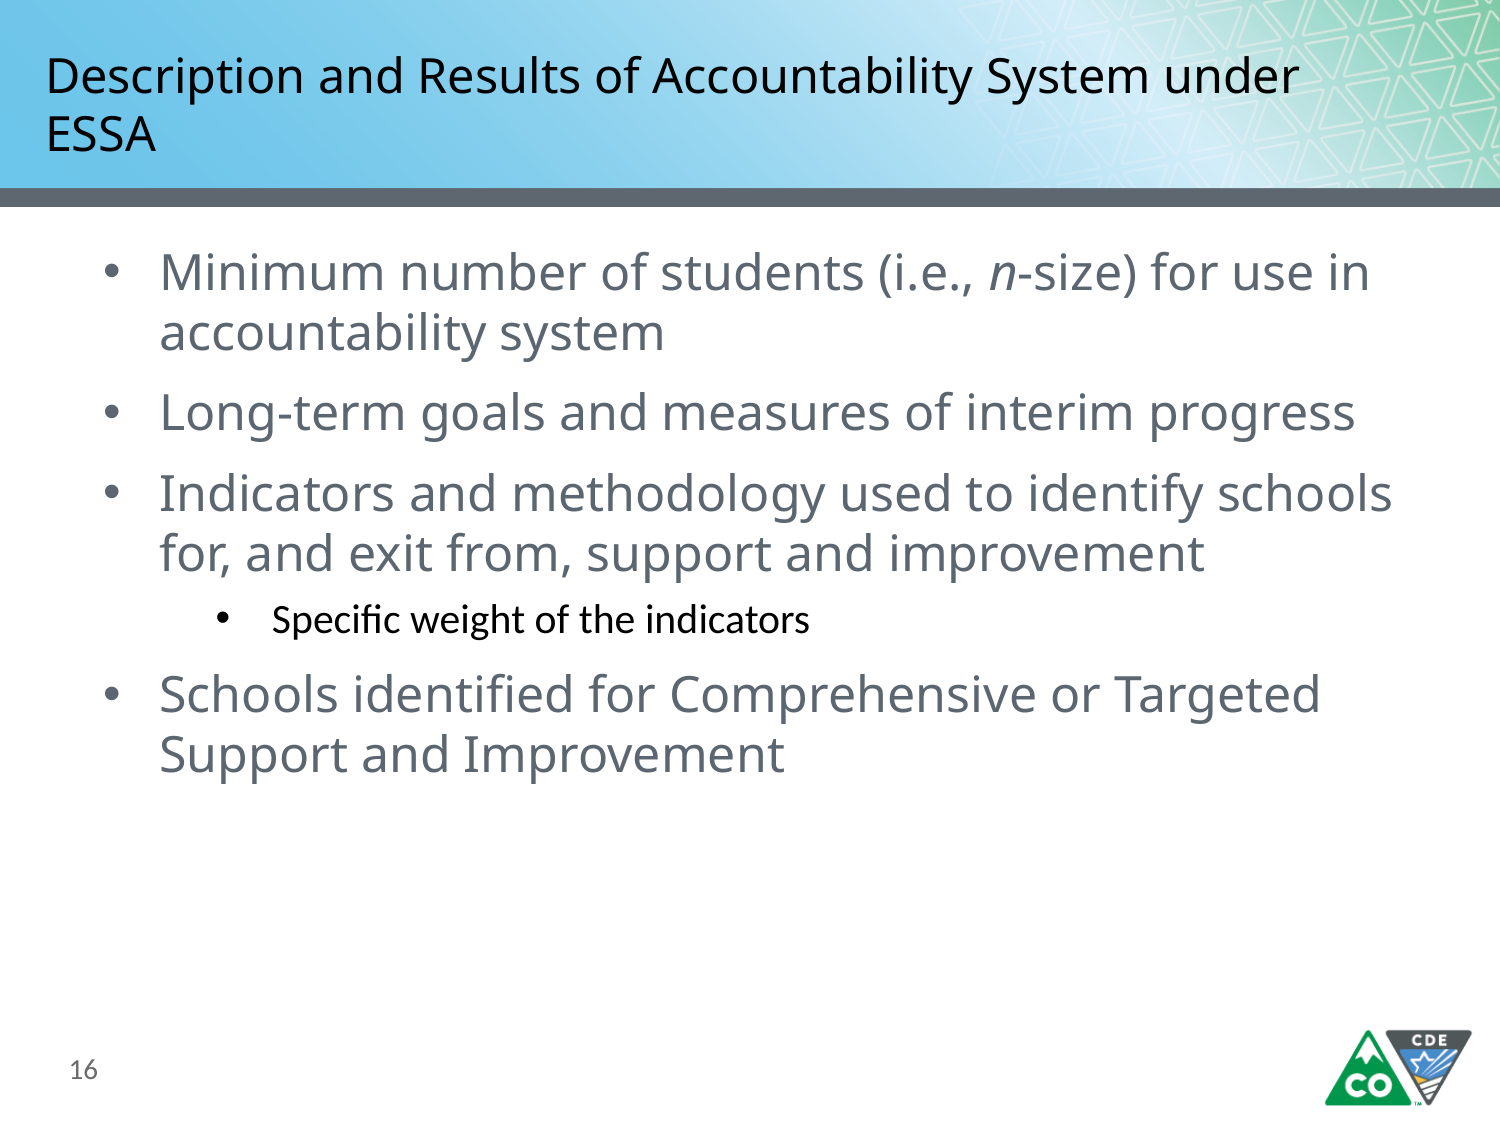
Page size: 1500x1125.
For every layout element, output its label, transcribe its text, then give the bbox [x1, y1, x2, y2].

picture [1312, 1021, 1482, 1113]
list Minimum number of students (i.e., n-size) for use in accountability system Long-term goals and measures of interim progress Indicators and methodology used to identify schools for, and exit from, support and improvement Specific weight of the indicators Schools identified for Comprehensive or Targeted Support and Improvement [103, 239, 1397, 954]
title Description and Results of Accountability System under ESSA [45, 45, 1339, 162]
picture [0, 0, 1500, 207]
slide_number 16 [45, 1042, 122, 1103]
